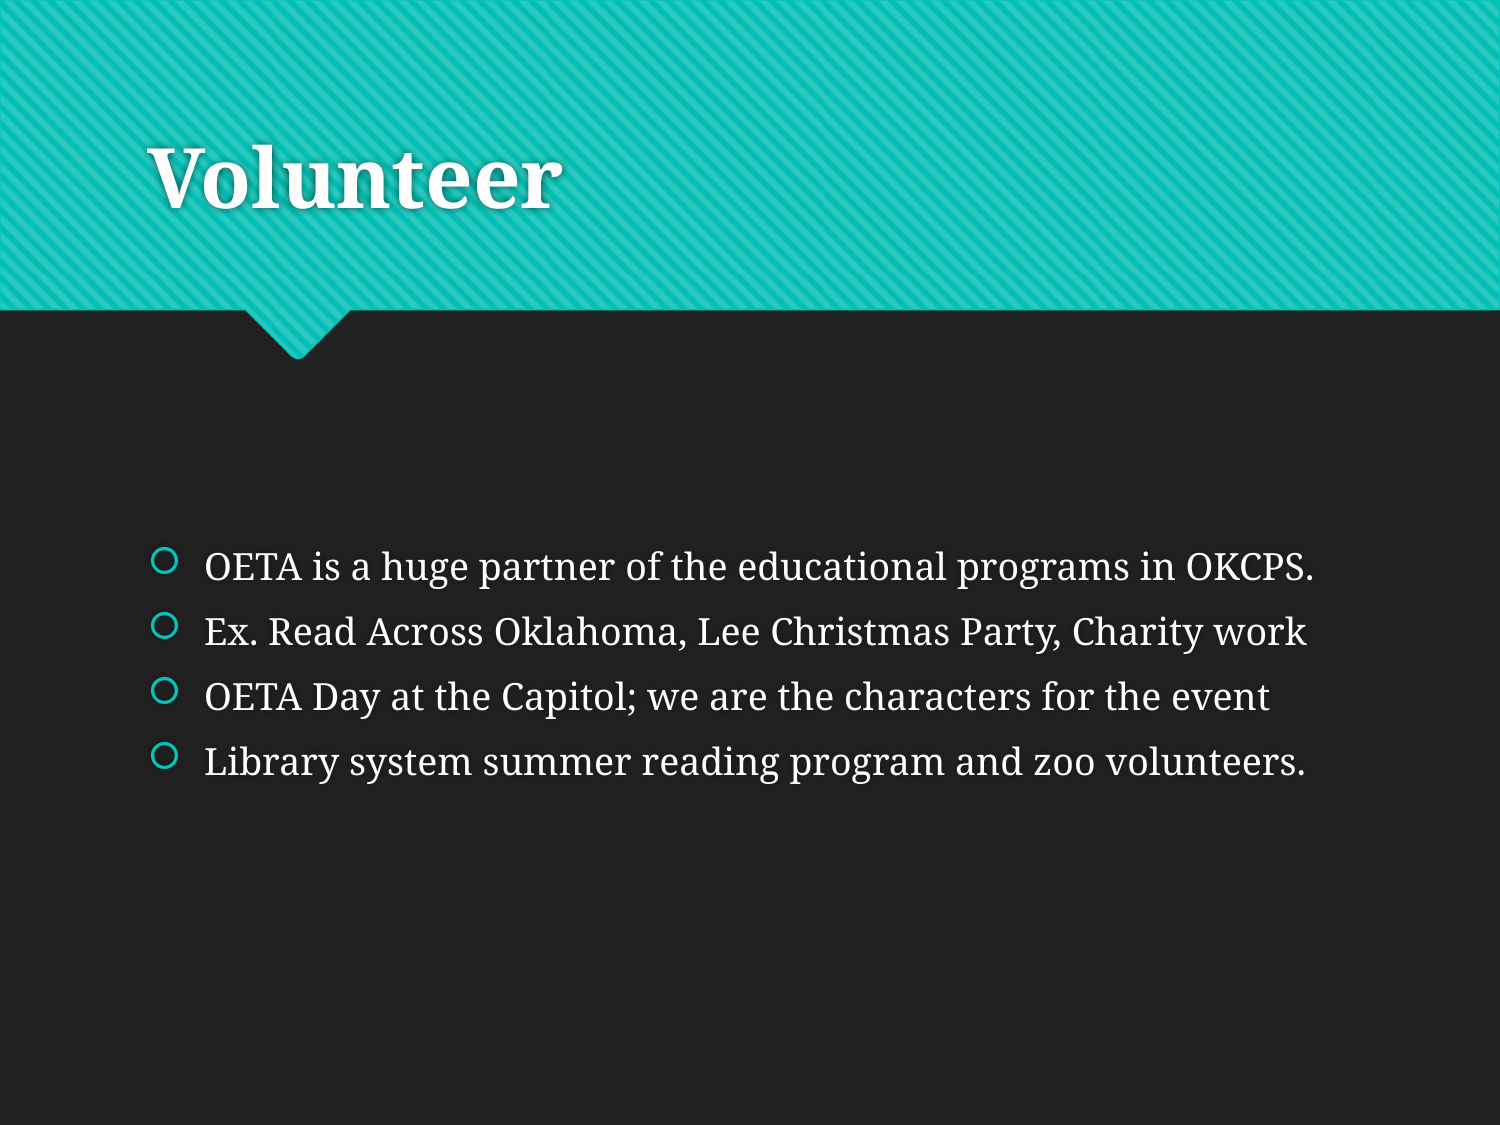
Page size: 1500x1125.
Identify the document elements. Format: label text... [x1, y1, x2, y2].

list OETA is a huge partner of the educational programs in OKCPS. Ex. Read Across Oklahoma, Lee Christmas Party, Charity work OETA Day at the Capitol; we are the characters for the event Library system summer reading program and zoo volunteers. [132, 364, 1368, 962]
title Volunteer [132, 73, 1368, 233]
